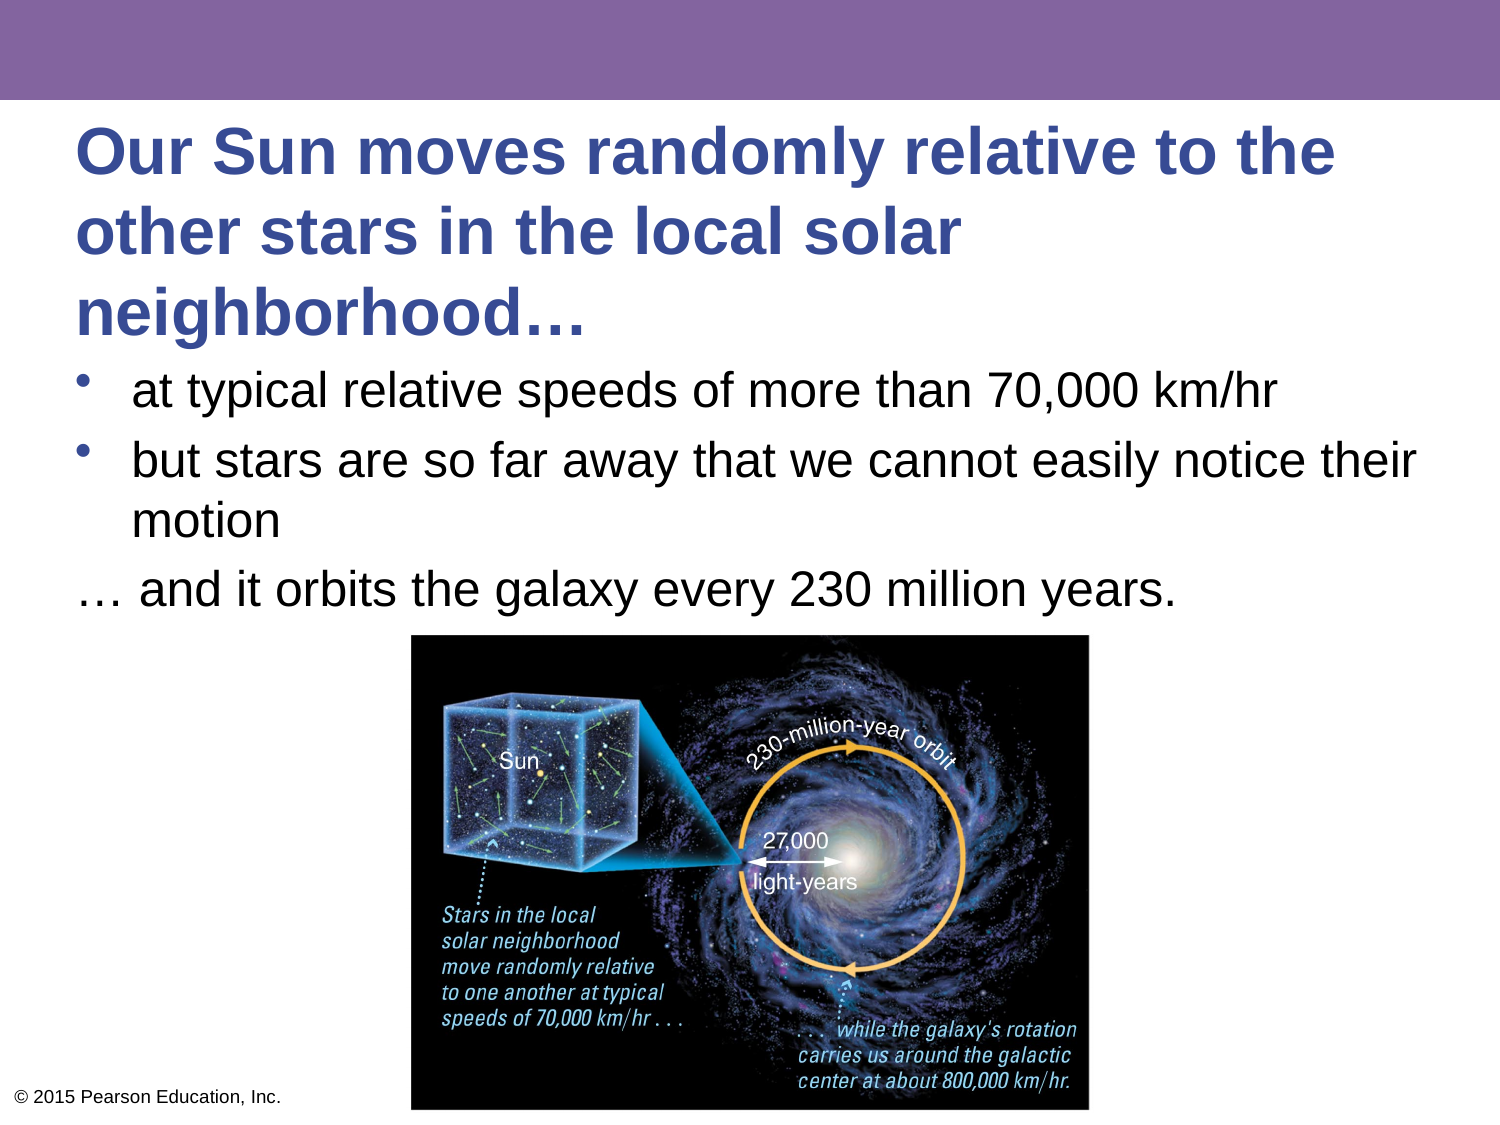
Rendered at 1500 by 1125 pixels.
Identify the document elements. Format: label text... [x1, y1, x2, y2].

picture [406, 630, 1094, 1113]
footer © 2015 Pearson Education, Inc. [14, 1084, 402, 1115]
title Our Sun moves randomly relative to the other stars in the local solar neighborhood… [0, 100, 1500, 359]
list at typical relative speeds of more than 70,000 km/hr but stars are so far away that we cannot easily notice their motion … and it orbits the galaxy every 230 million years. [59, 349, 1486, 1091]
